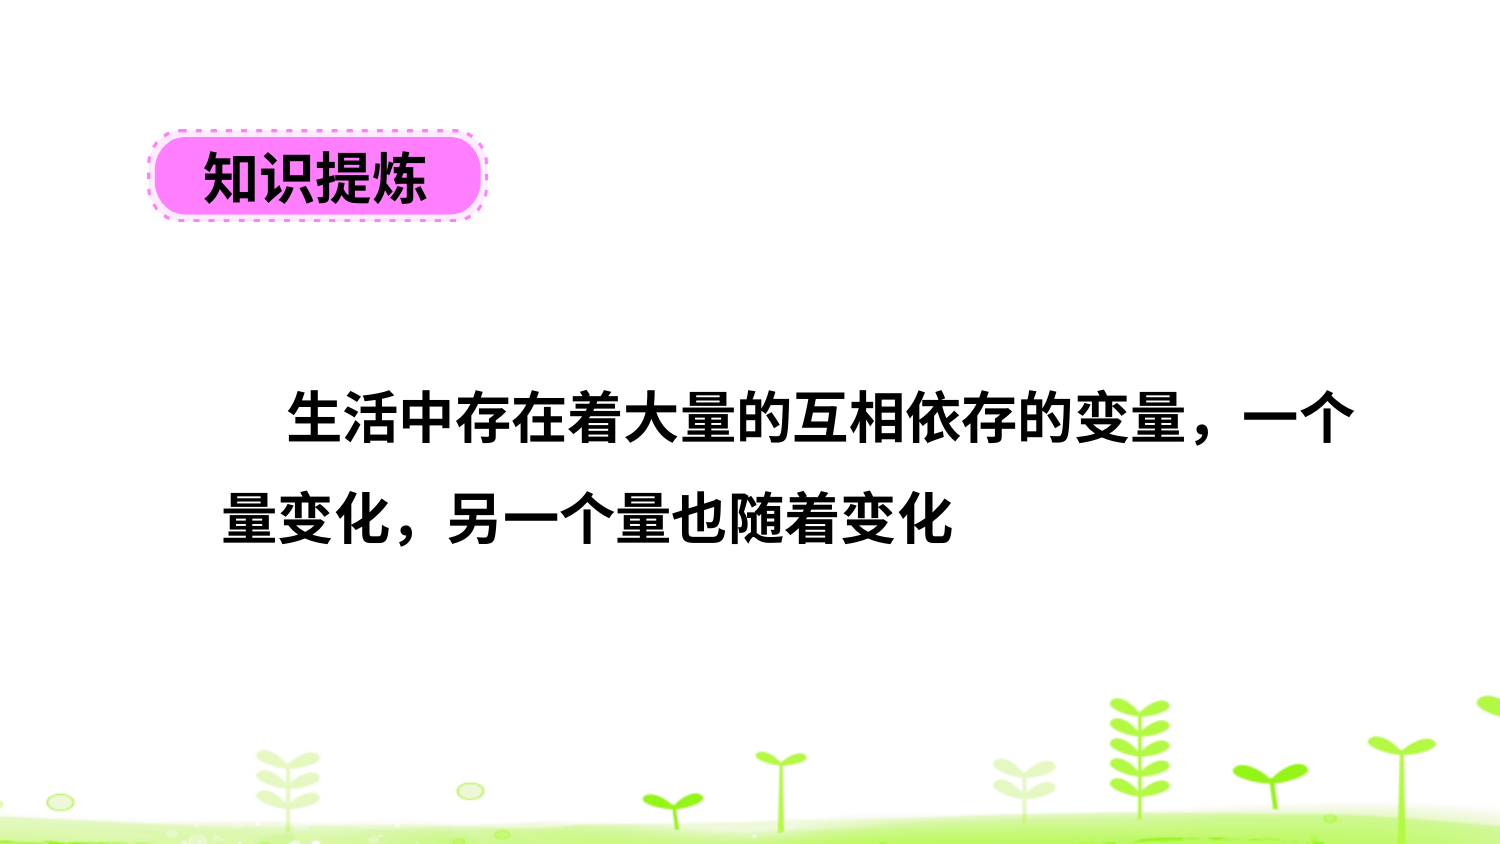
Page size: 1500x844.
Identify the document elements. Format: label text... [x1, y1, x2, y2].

picture [0, 0, 1500, 844]
text_box 生活中存在着大量的互相依存的变量，一个量变化，另一个量也随着变化 [210, 342, 1385, 557]
